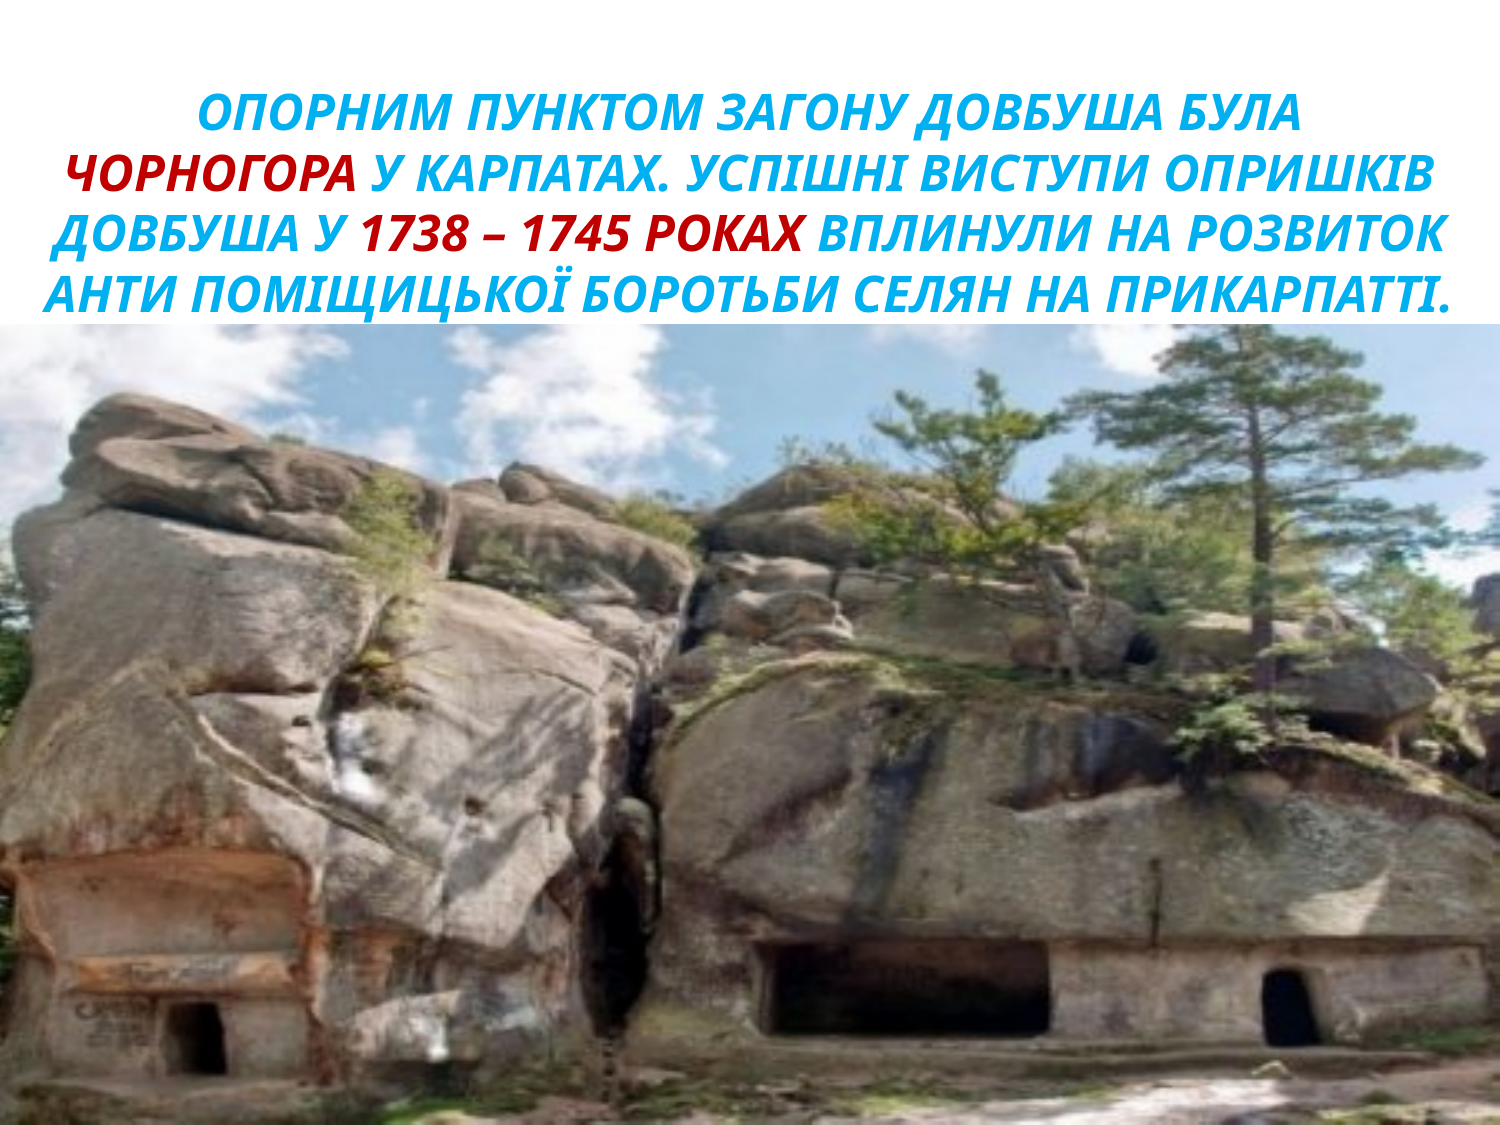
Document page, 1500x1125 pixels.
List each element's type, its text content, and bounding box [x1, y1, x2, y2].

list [0, 324, 1500, 1125]
title Опорним пунктом загону Довбуша була Чорногора у Карпатах. Успішні виступи опришків Довбуша у 1738 – 1745 роках вплинули на розвиток анти поміщицької боротьби селян на Прикарпатті. [37, 52, 1463, 322]
